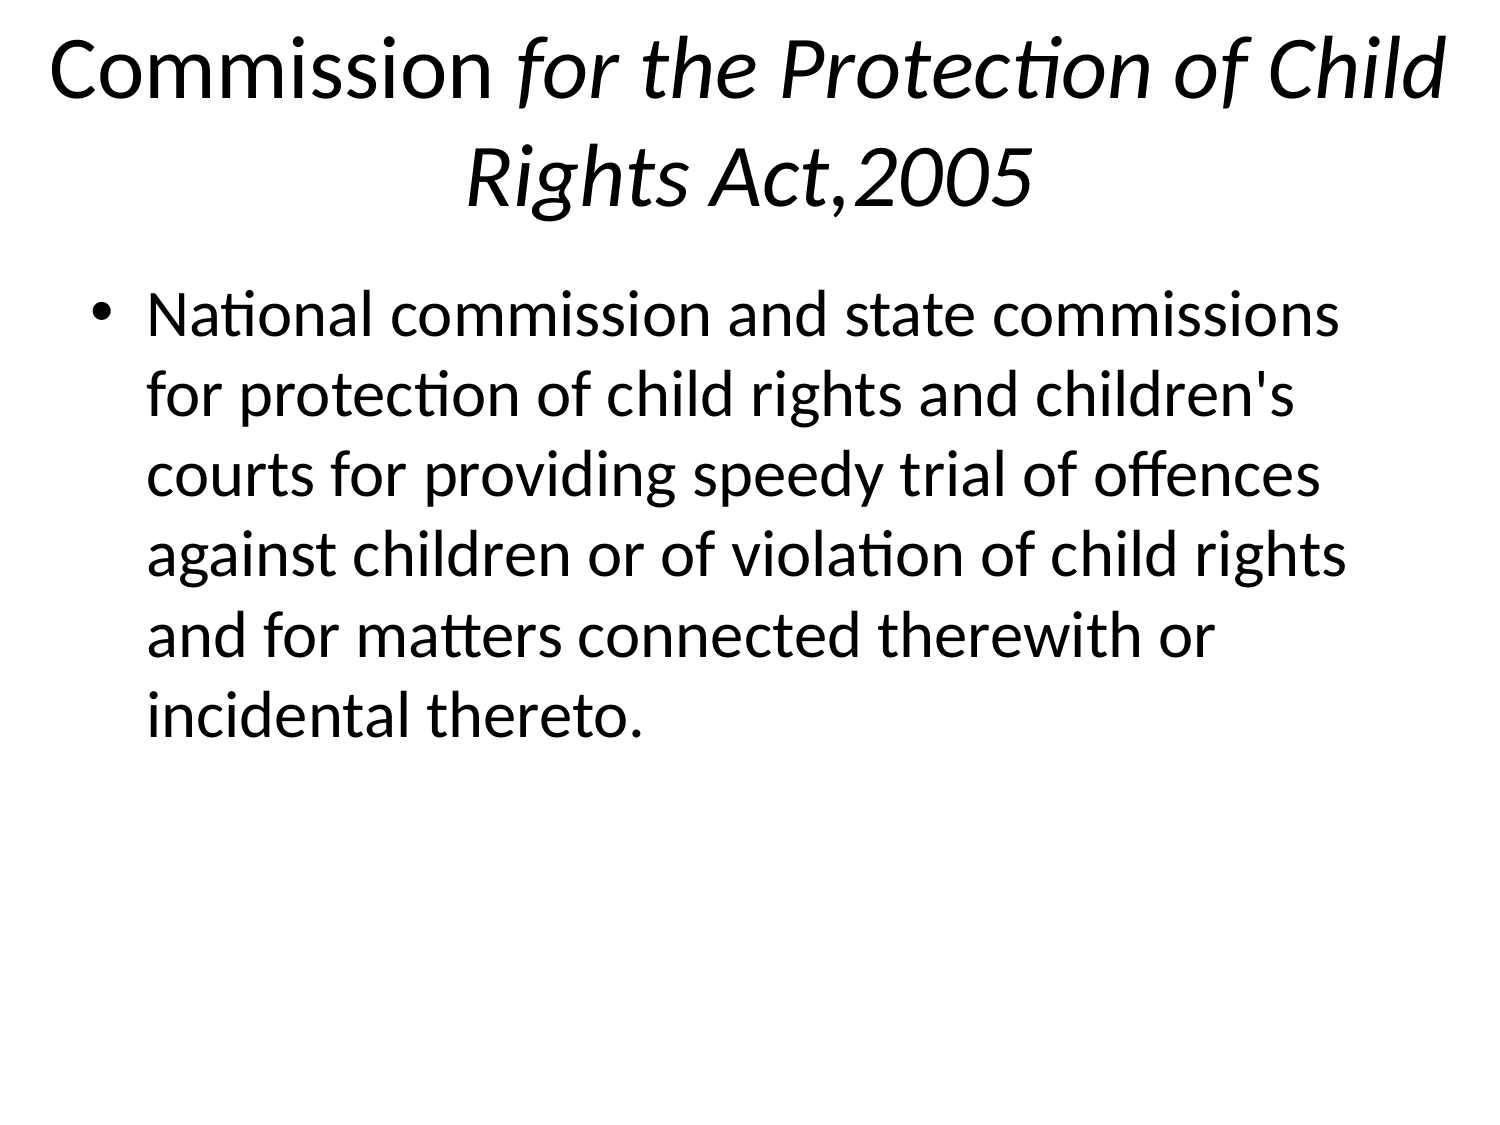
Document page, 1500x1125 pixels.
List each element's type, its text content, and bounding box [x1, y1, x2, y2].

title Commission for the Protection of Child Rights Act,2005 [0, 0, 1500, 233]
list National commission and state commissions for protection of child rights and children's courts for providing speedy trial of offences against children or of violation of child rights and for matters connected therewith or incidental thereto. [75, 262, 1425, 1005]
